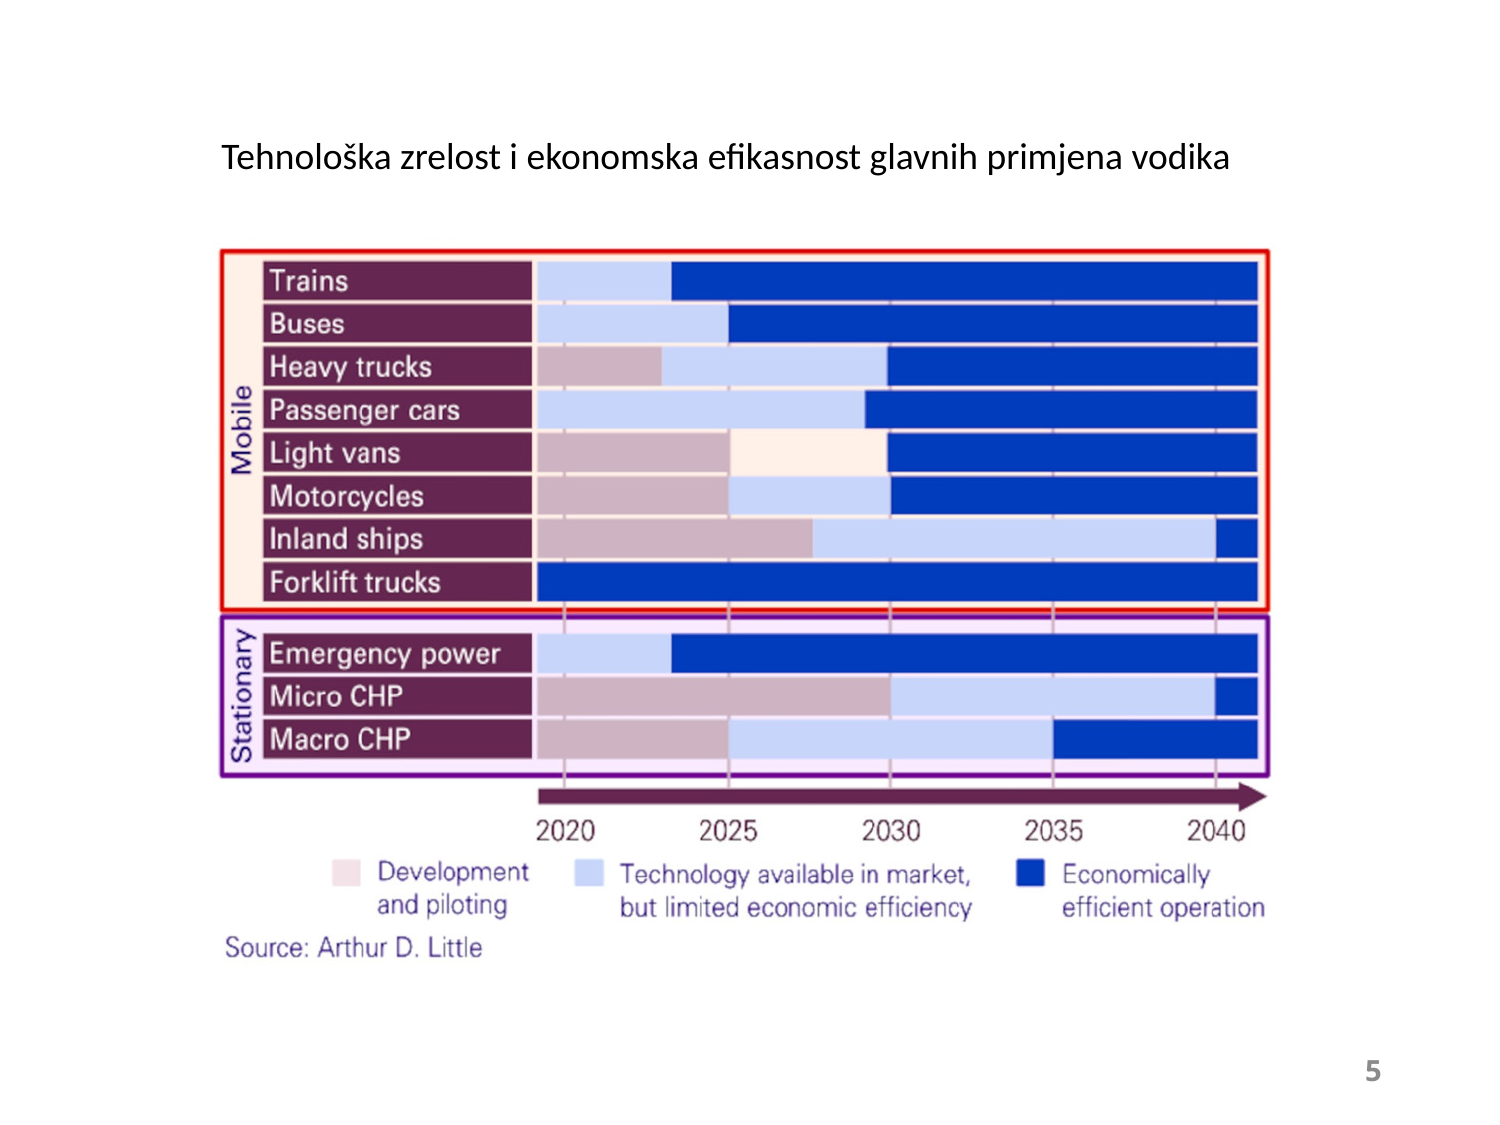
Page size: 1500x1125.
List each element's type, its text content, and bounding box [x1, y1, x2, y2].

picture [191, 236, 1298, 969]
slide_number 5 [1059, 1042, 1397, 1103]
text_box Tehnološka zrelost i ekonomska efikasnost glavnih primjena vodika [206, 124, 1262, 185]
